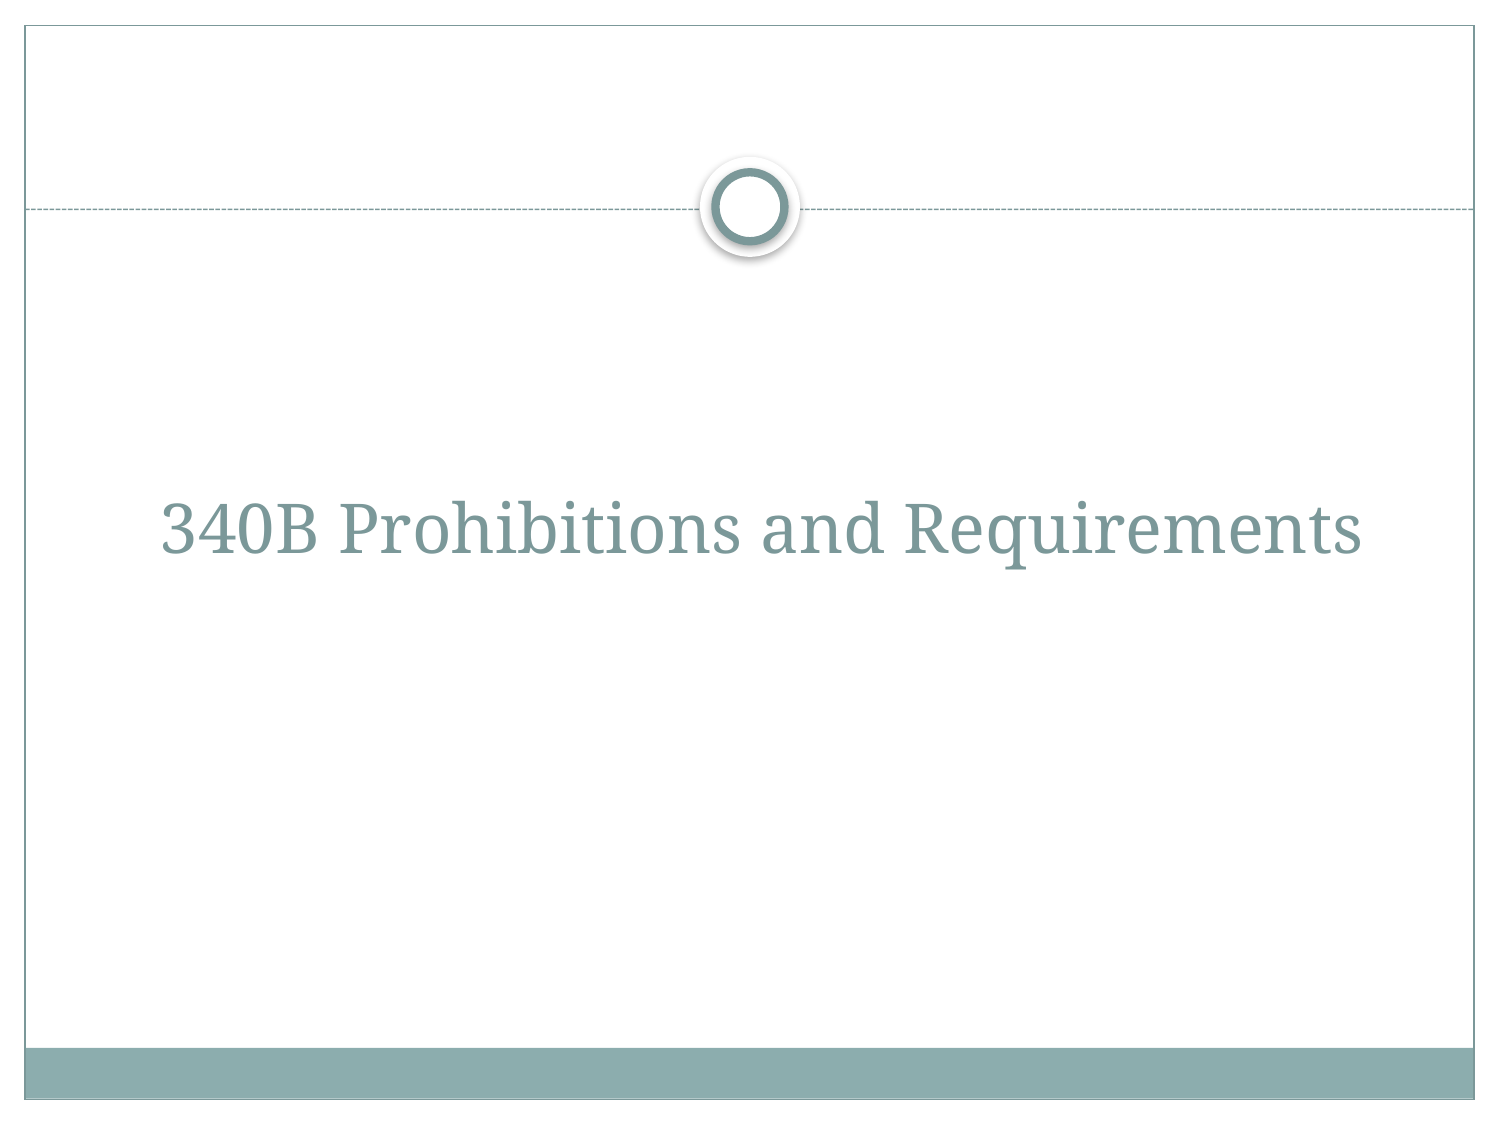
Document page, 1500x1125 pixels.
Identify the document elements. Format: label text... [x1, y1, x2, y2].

title 340B Prohibitions and Requirements [62, 337, 1463, 575]
